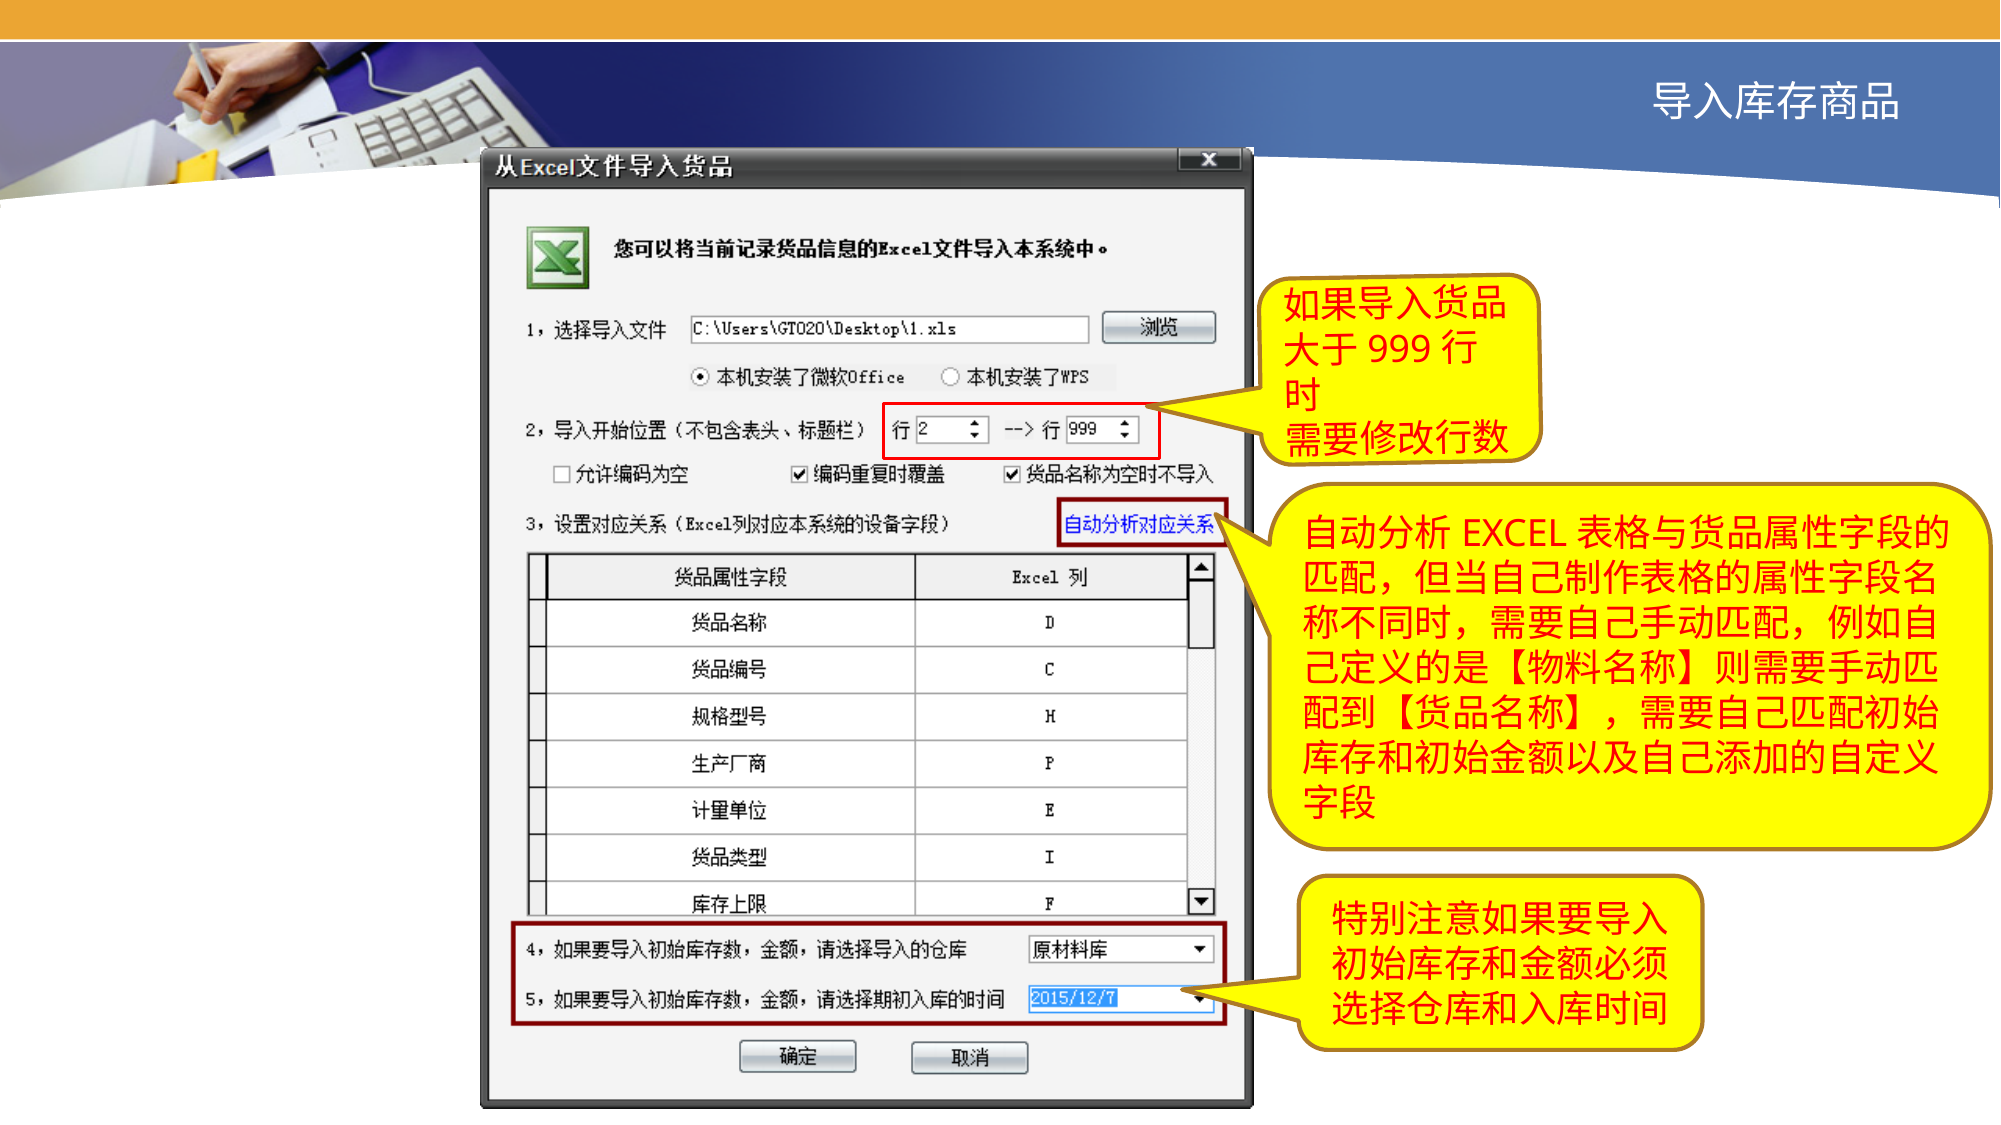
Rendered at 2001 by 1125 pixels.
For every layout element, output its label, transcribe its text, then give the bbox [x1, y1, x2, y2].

title 导入库存商品 [549, 49, 1917, 151]
text_box 如果导入货品 大于999行时 需要修改行数 [1258, 272, 1544, 467]
picture [0, 42, 2000, 1109]
text_box 特别注意如果要导入初始库存和金额必须选择仓库和入库时间 [1258, 873, 1705, 1052]
text_box 自动分析EXCEL表格与货品属性字段的匹配，但当自己制作表格的属性字段名称不同时，需要自己手动匹配，例如自己定义的是【物料名称】则需要手动匹配到【货品名称】，需要自己匹配初始库存和初始金额以及自己添加的自定义字段 [1258, 481, 1993, 852]
